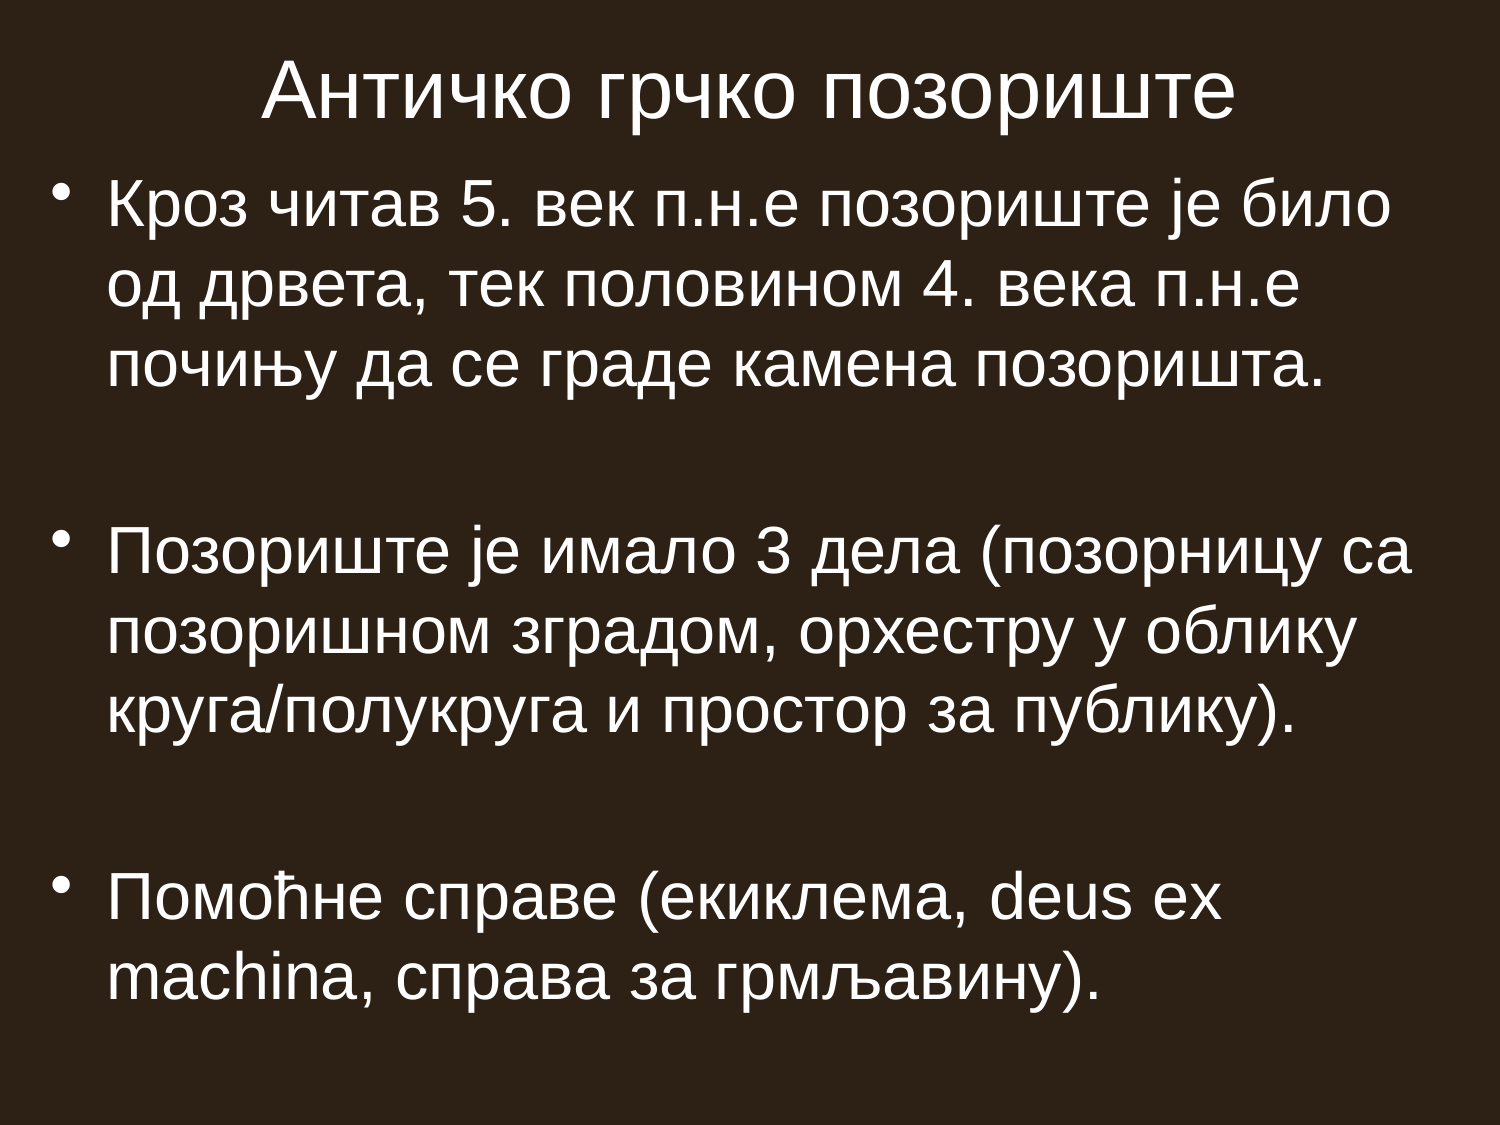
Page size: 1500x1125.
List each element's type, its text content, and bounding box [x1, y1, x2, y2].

title Античко грчко позориште [74, 44, 1426, 126]
list Кроз читав 5. век п.н.е позориште је било од дрвета, тек половином 4. века п.н.е почињу да се граде камена позоришта. Позориште је имало 3 дела (позорницу са позоришном зградом, орхестру у облику круга/полукруга и простор за публику). Помоћне справе (екиклема, deus ex machina, справа за грмљавину). [34, 152, 1477, 1095]
